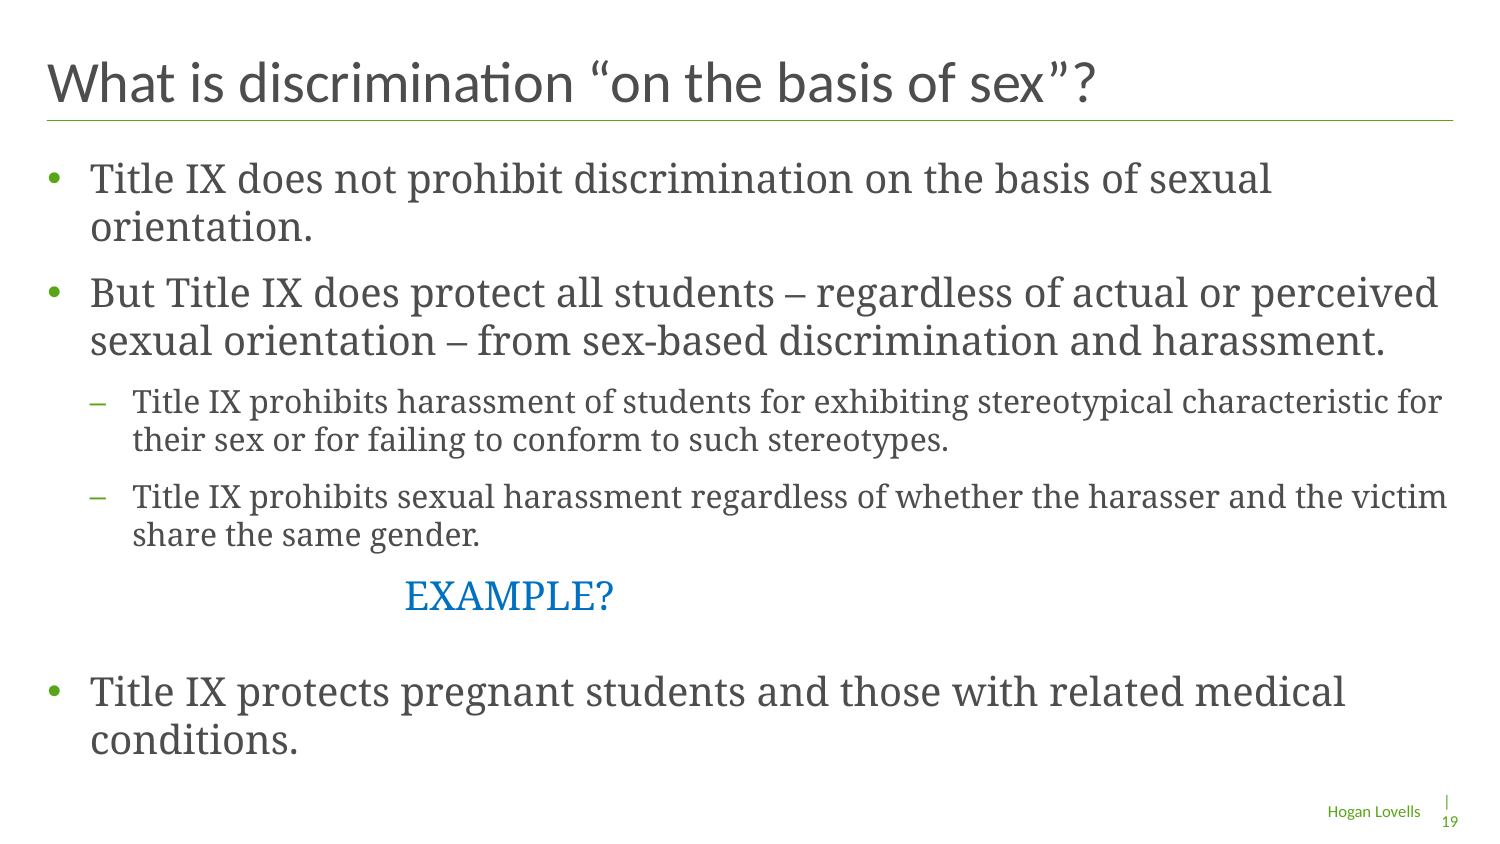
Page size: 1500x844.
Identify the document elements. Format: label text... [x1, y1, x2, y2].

list Title IX does not prohibit discrimination on the basis of sexual orientation. But Title IX does protect all students – regardless of actual or perceived sexual orientation – from sex-based discrimination and harassment. Title IX prohibits harassment of students for exhibiting stereotypical characteristic for their sex or for failing to conform to such stereotypes. Title IX prohibits sexual harassment regardless of whether the harasser and the victim share the same gender. EXAMPLE? Title IX protects pregnant students and those with related medical conditions. [46, 147, 1454, 795]
slide_number | 19 [1426, 793, 1474, 829]
footer Hogan Lovells [945, 795, 1421, 829]
title What is discrimination “on the basis of sex”? [46, 46, 1454, 121]
